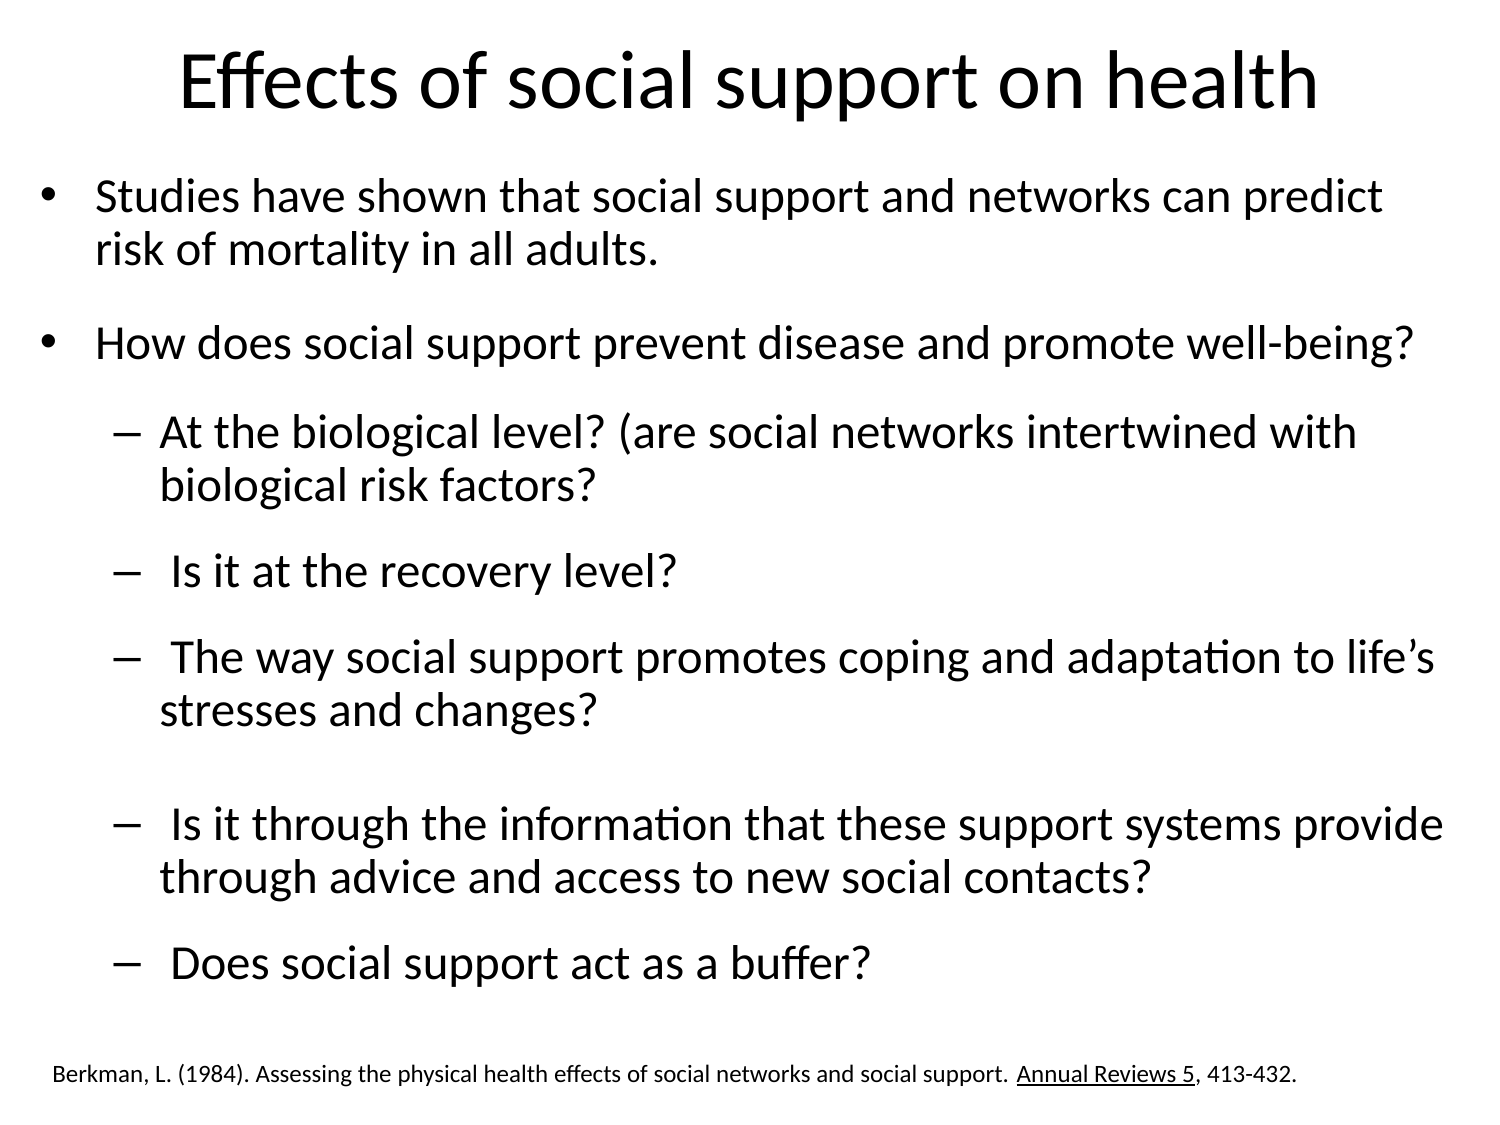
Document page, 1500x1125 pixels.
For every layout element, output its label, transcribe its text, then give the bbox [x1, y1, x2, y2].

title Effects of social support on health [75, 24, 1425, 125]
list Studies have shown that social support and networks can predict risk of mortality in all adults. How does social support prevent disease and promote well-being? At the biological level? (are social networks intertwined with biological risk factors? Is it at the recovery level? The way social support promotes coping and adaptation to life’s stresses and changes? Is it through the information that these support systems provide through advice and access to new social contacts? Does social support act as a buffer? [24, 162, 1463, 1050]
text_box Berkman, L. (1984). Assessing the physical health effects of social networks and social support. Annual Reviews 5, 413-432. [37, 1050, 1463, 1095]
